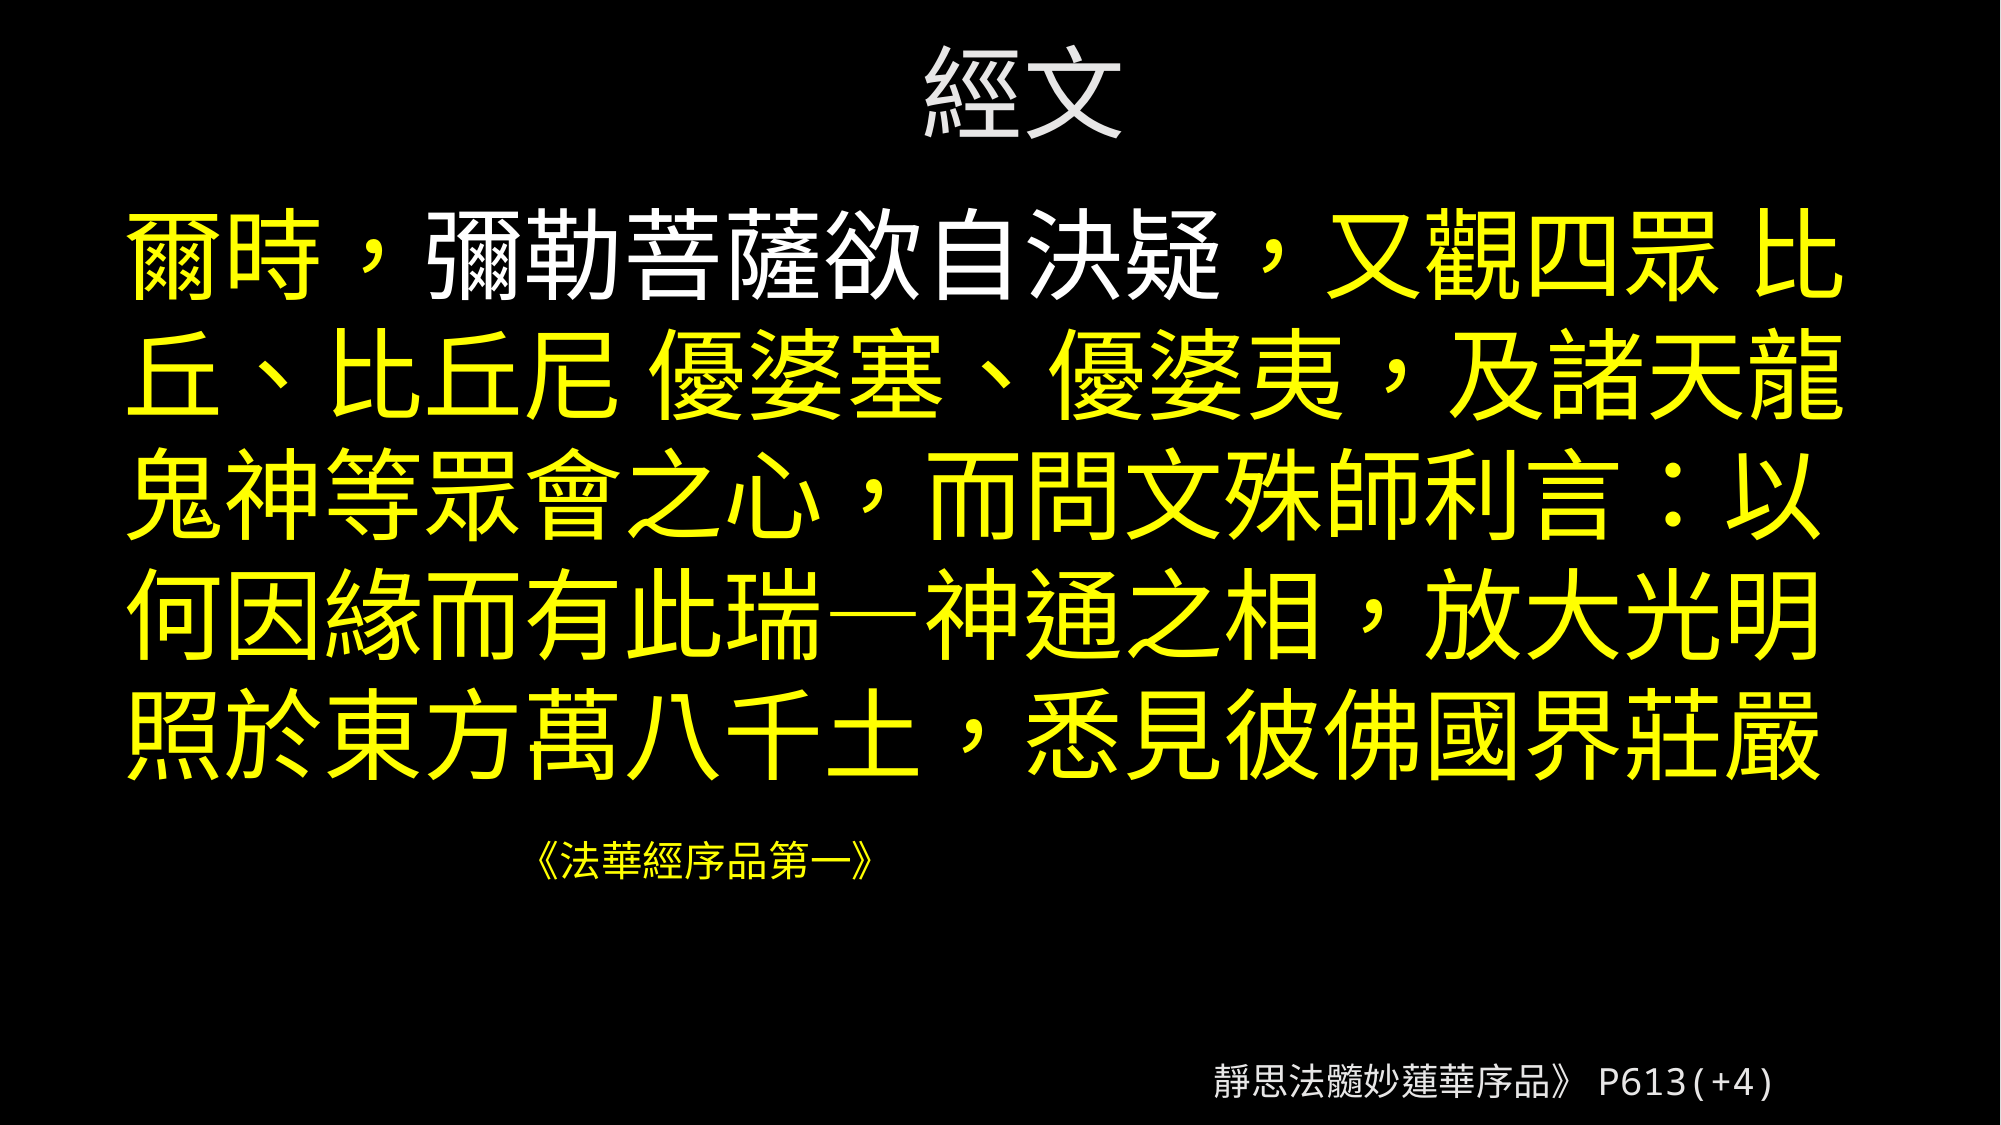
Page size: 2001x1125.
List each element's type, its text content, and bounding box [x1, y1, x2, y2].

text_box 爾時，彌勒菩薩欲自決疑，又觀四眾 比丘、比丘尼 優婆塞、優婆夷，及諸天龍鬼神等眾會之心，而問文殊師利言：以何因緣而有此瑞—神通之相，放大光明 照於東方萬八千土，悉見彼佛國界莊嚴 《法華經序品第一》 [109, 185, 1938, 900]
title 經文 [160, 34, 1886, 185]
text_box 靜思法髓妙蓮華序品》P613(+4) [1198, 1050, 1823, 1111]
